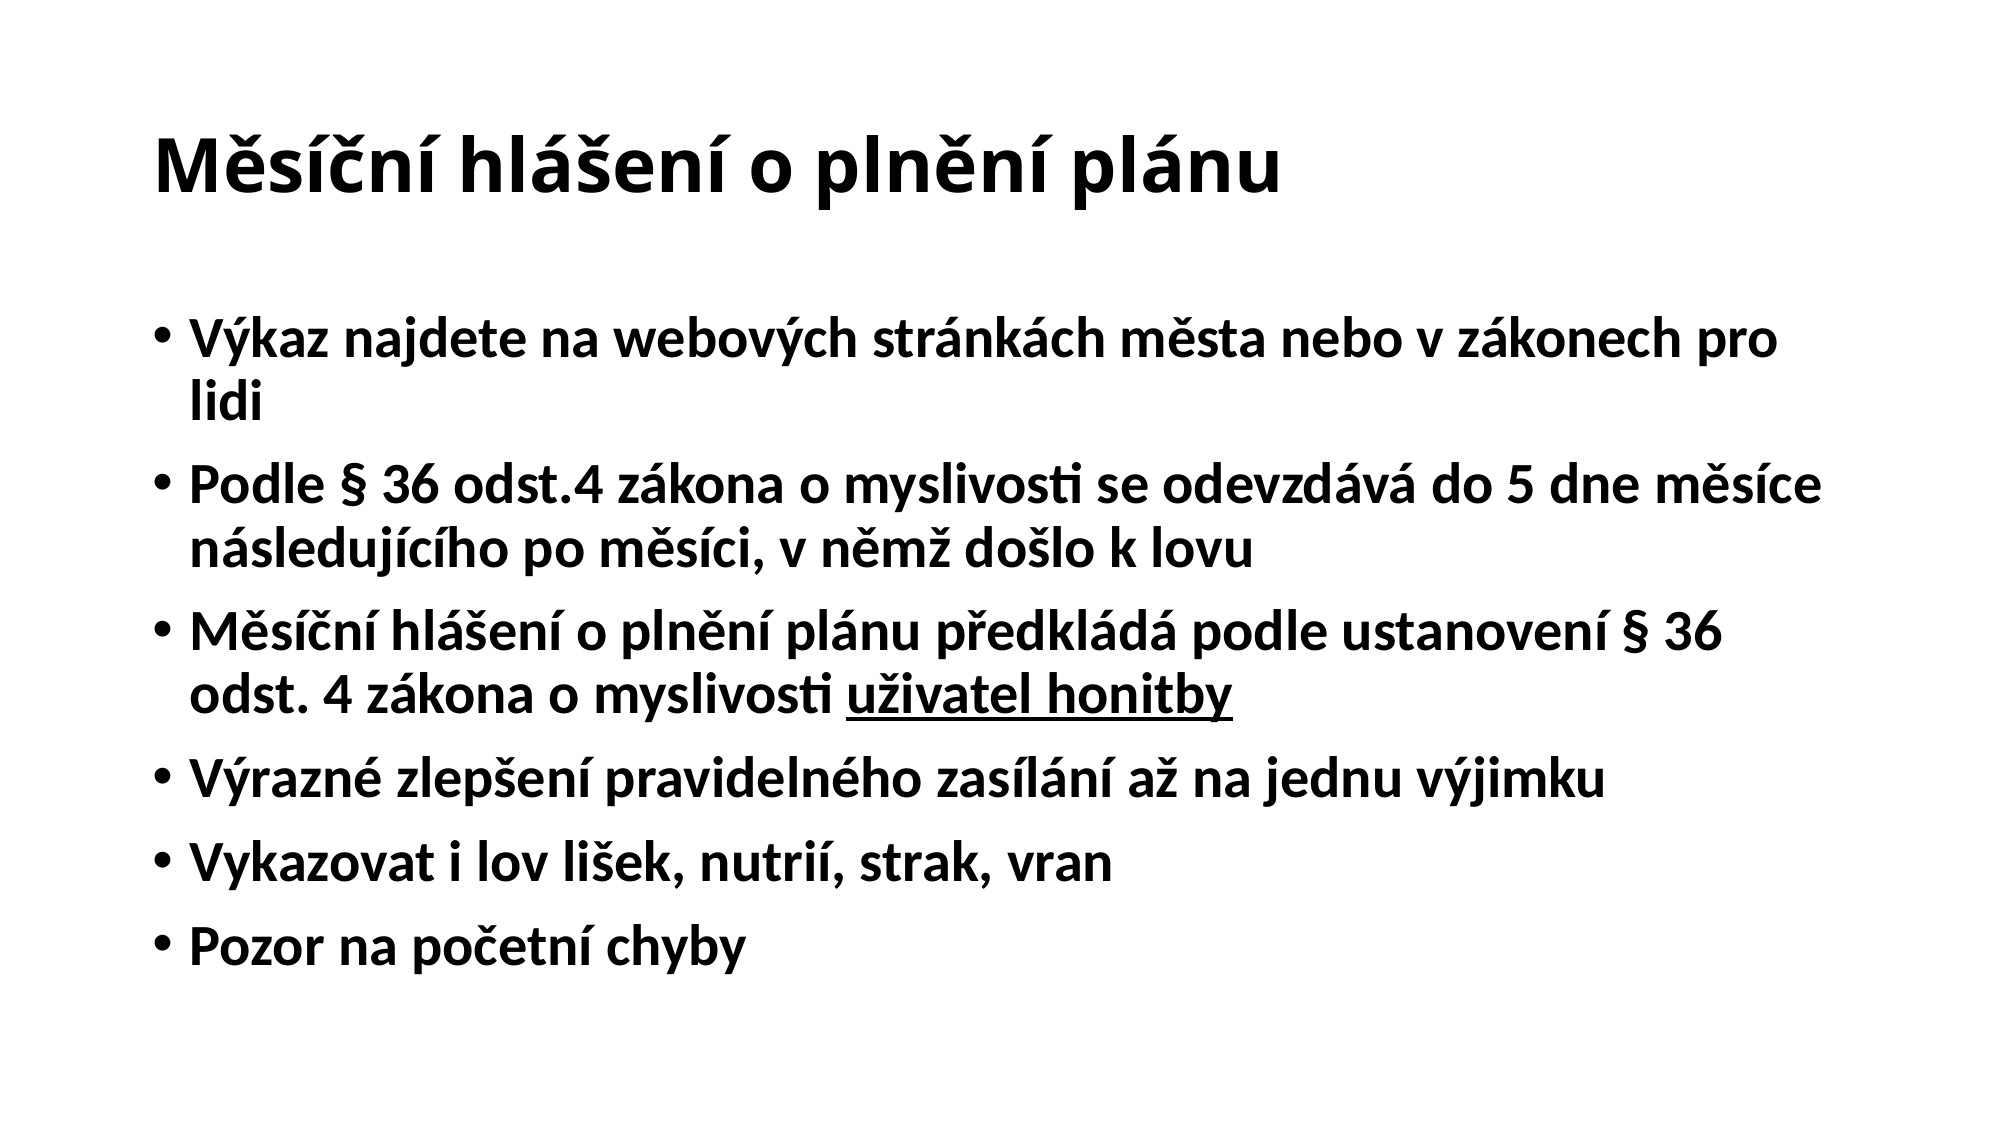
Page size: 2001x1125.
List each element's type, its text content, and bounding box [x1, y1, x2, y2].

title Měsíční hlášení o plnění plánu [137, 59, 1863, 278]
list Výkaz najdete na webových stránkách města nebo v zákonech pro lidi Podle § 36 odst.4 zákona o myslivosti se odevzdává do 5 dne měsíce následujícího po měsíci, v němž došlo k lovu Měsíční hlášení o plnění plánu předkládá podle ustanovení § 36 odst. 4 zákona o myslivosti uživatel honitby Výrazné zlepšení pravidelného zasílání až na jednu výjimku Vykazovat i lov lišek, nutrií, strak, vran Pozor na početní chyby [137, 299, 1863, 1014]
